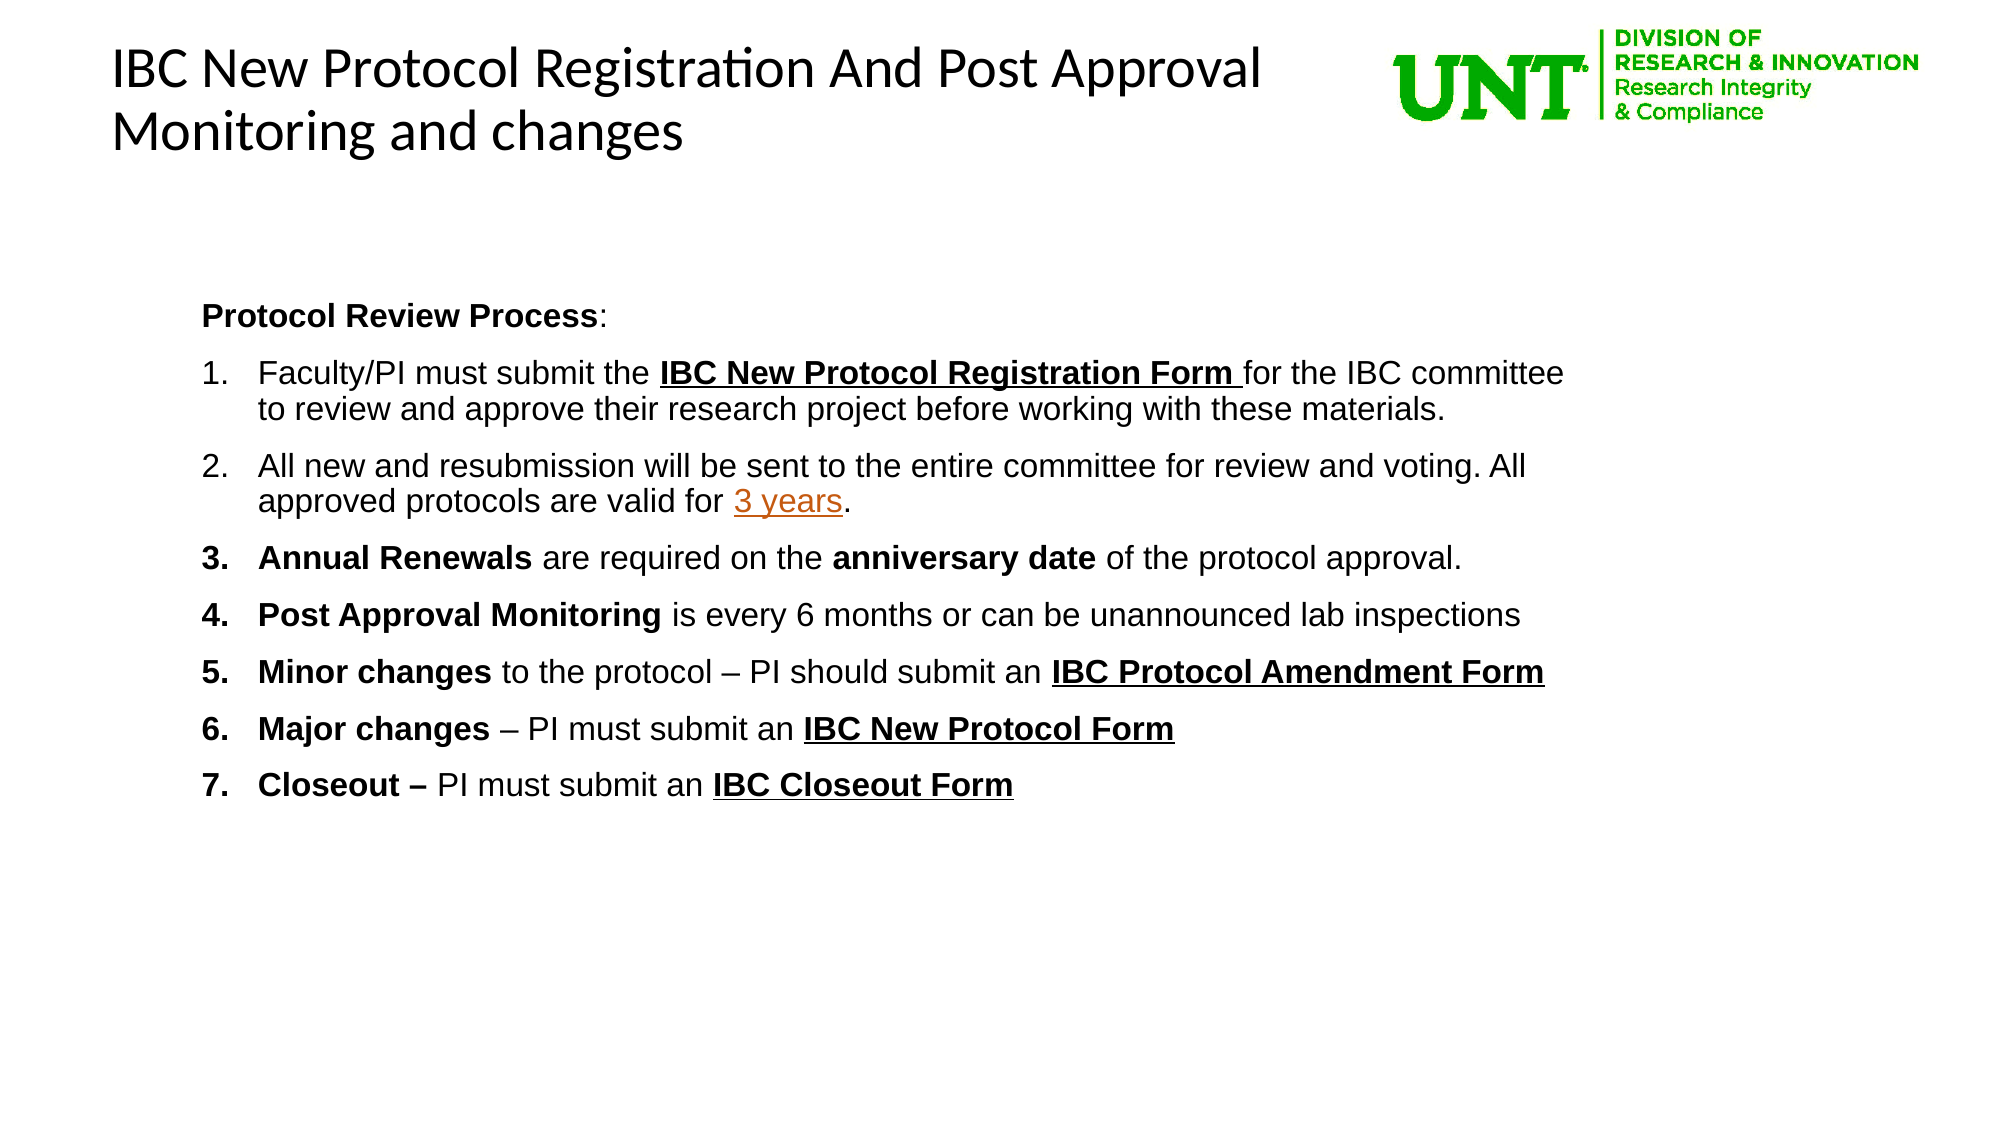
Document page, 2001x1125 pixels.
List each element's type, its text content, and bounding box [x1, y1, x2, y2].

list Protocol Review Process: Faculty/PI must submit the IBC New Protocol Registration Form for the IBC committee to review and approve their research project before working with these materials. All new and resubmission will be sent to the entire committee for review and voting. All approved protocols are valid for 3 years. Annual Renewals are required on the anniversary date of the protocol approval. Post Approval Monitoring is every 6 months or can be unannounced lab inspections Minor changes to the protocol – PI should submit an IBC Protocol Amendment Form Major changes – PI must submit an IBC New Protocol Form Closeout – PI must submit an IBC Closeout Form [186, 291, 1609, 873]
picture [1312, 0, 2000, 150]
list IBC New Protocol Registration And Post Approval Monitoring and changes [96, 30, 1519, 432]
